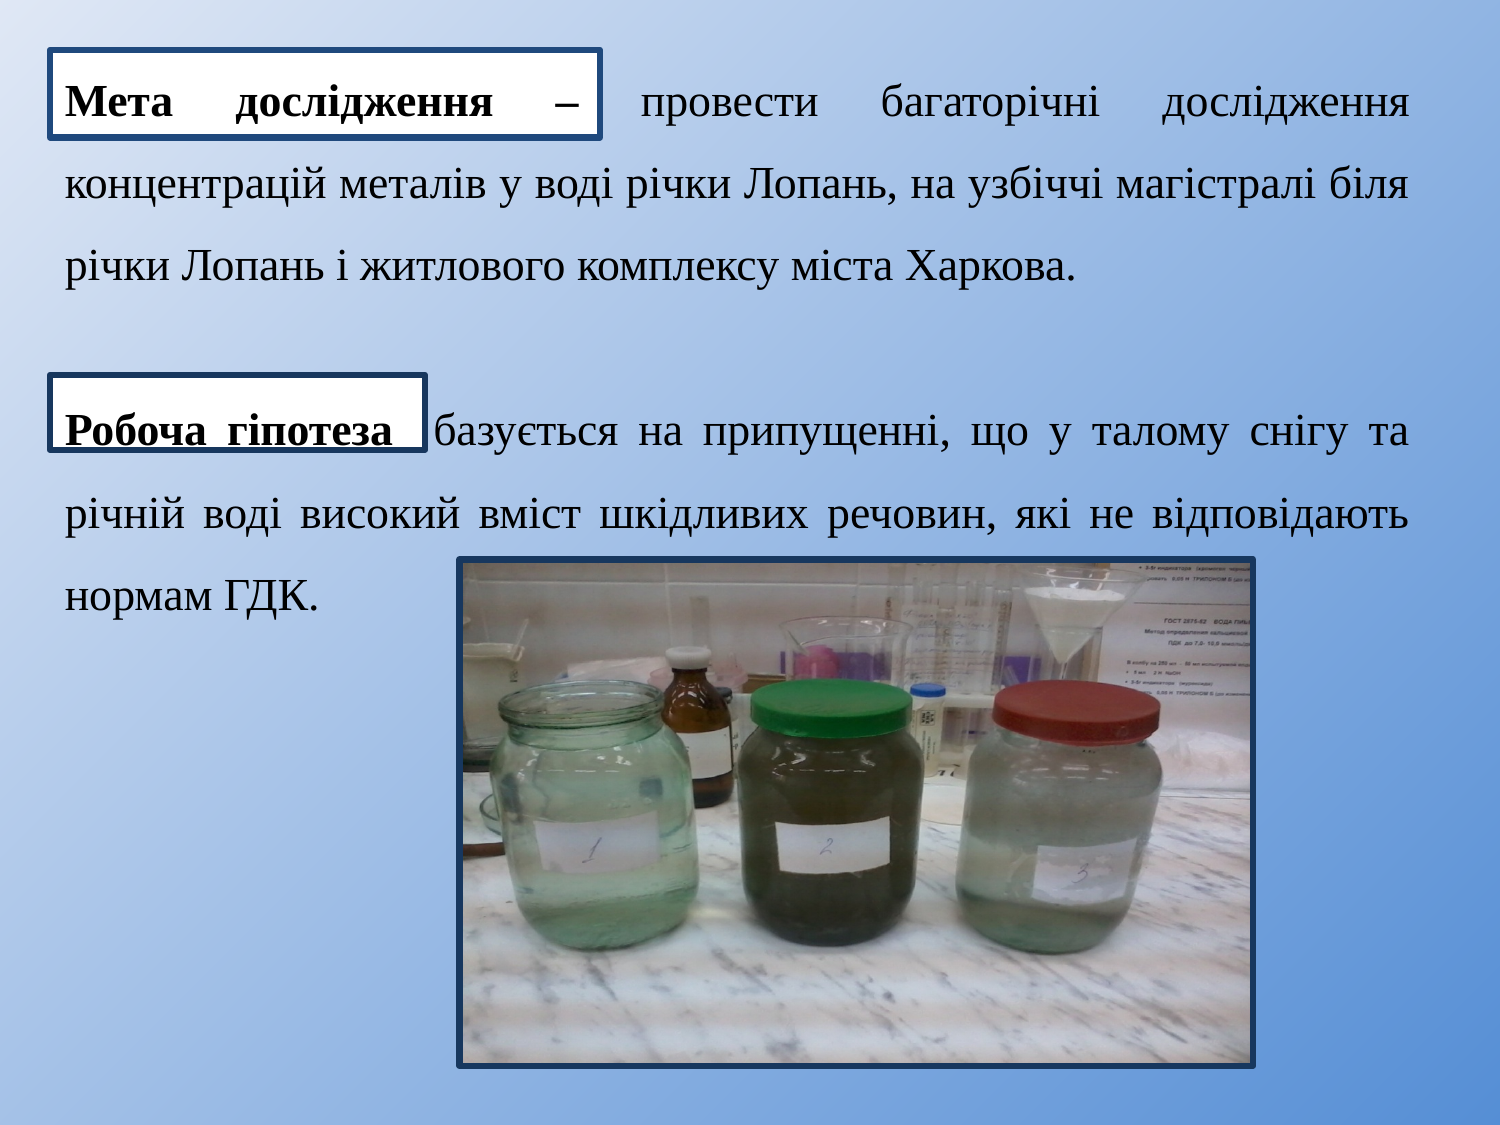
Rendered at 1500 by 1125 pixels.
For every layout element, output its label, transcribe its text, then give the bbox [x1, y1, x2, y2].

text_box Мета дослідження – провести багаторічні дослідження концентрацій металів у воді річки Лопань, на узбіччі магістралі біля річки Лопань і житлового комплексу міста Харкова. Робоча гіпотеза базується на припущенні, що у талому снігу та річній воді високий вміст шкідливих речовин, які не відповідають нормам ГДК. [48, 48, 1427, 615]
picture [462, 562, 1251, 1063]
